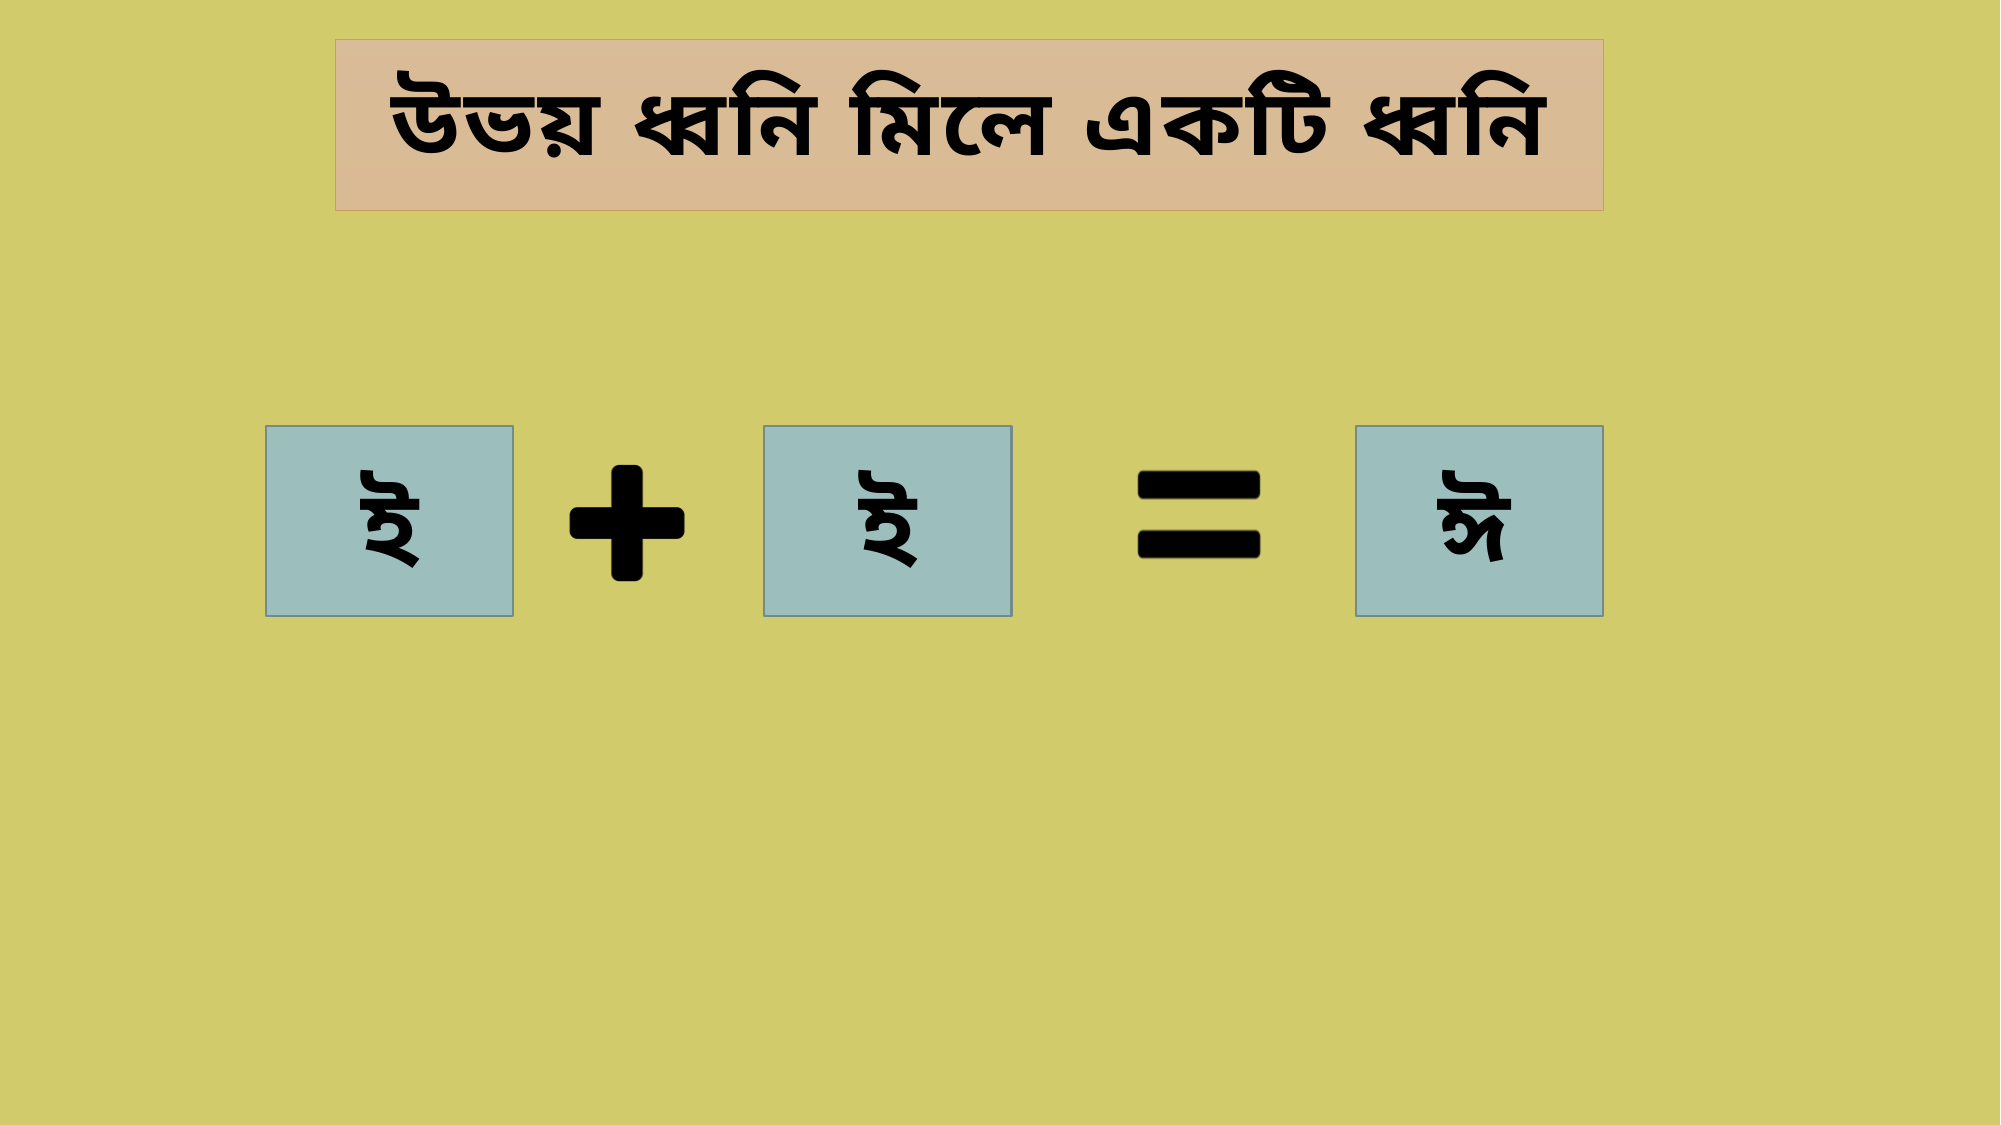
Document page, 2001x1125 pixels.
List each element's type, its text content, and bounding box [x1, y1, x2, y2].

text_box ই [763, 425, 1013, 617]
text_box ই [265, 425, 514, 617]
picture [553, 447, 699, 596]
text_box ঈ [1355, 425, 1604, 617]
title উভয় ধ্বনি মিলে একটি ধ্বনি [335, 39, 1604, 211]
picture [1094, 375, 1304, 654]
